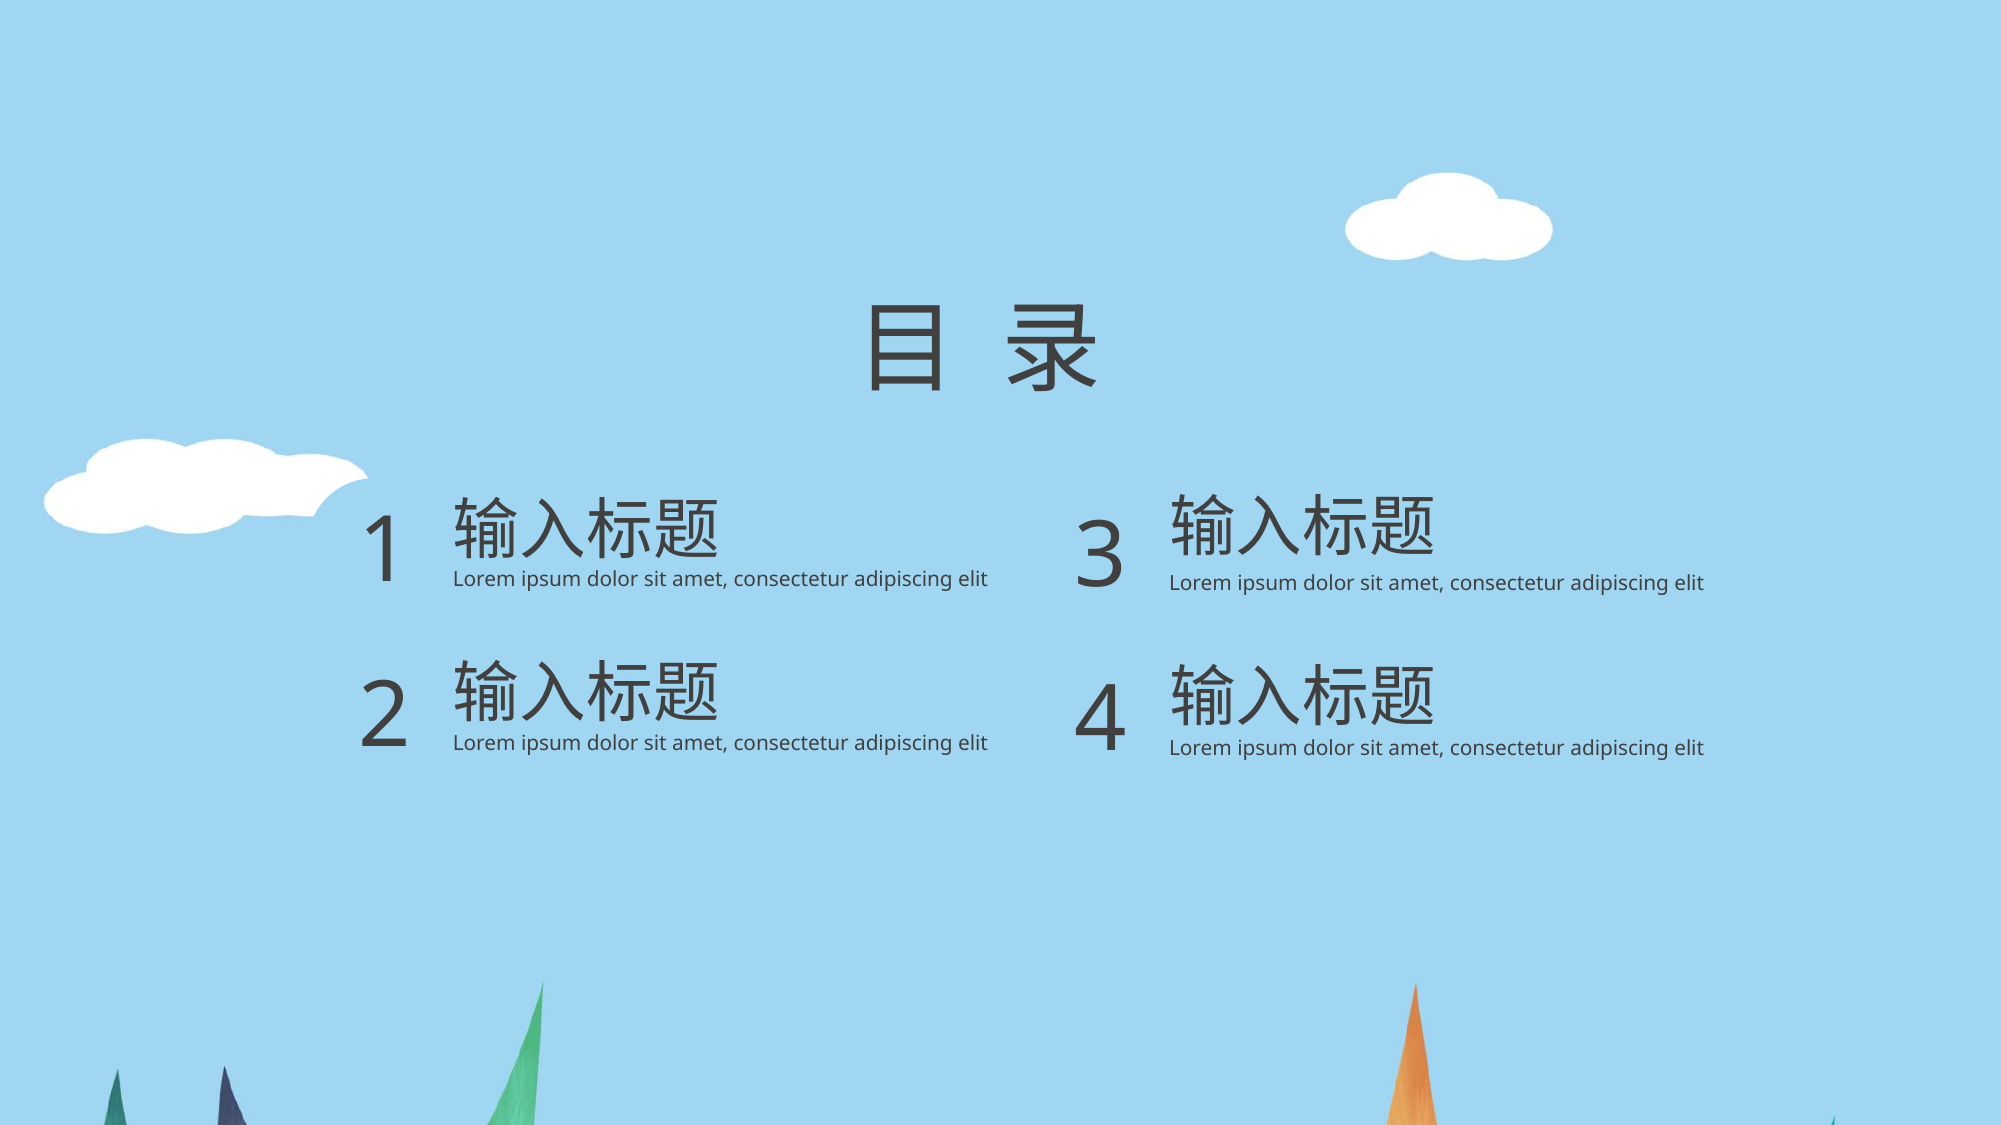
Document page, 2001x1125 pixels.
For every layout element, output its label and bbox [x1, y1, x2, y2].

picture [0, 0, 2001, 1125]
text_box [1023, 476, 1778, 616]
text_box [307, 641, 1062, 776]
text_box [1023, 646, 1778, 780]
text_box [307, 478, 1023, 611]
